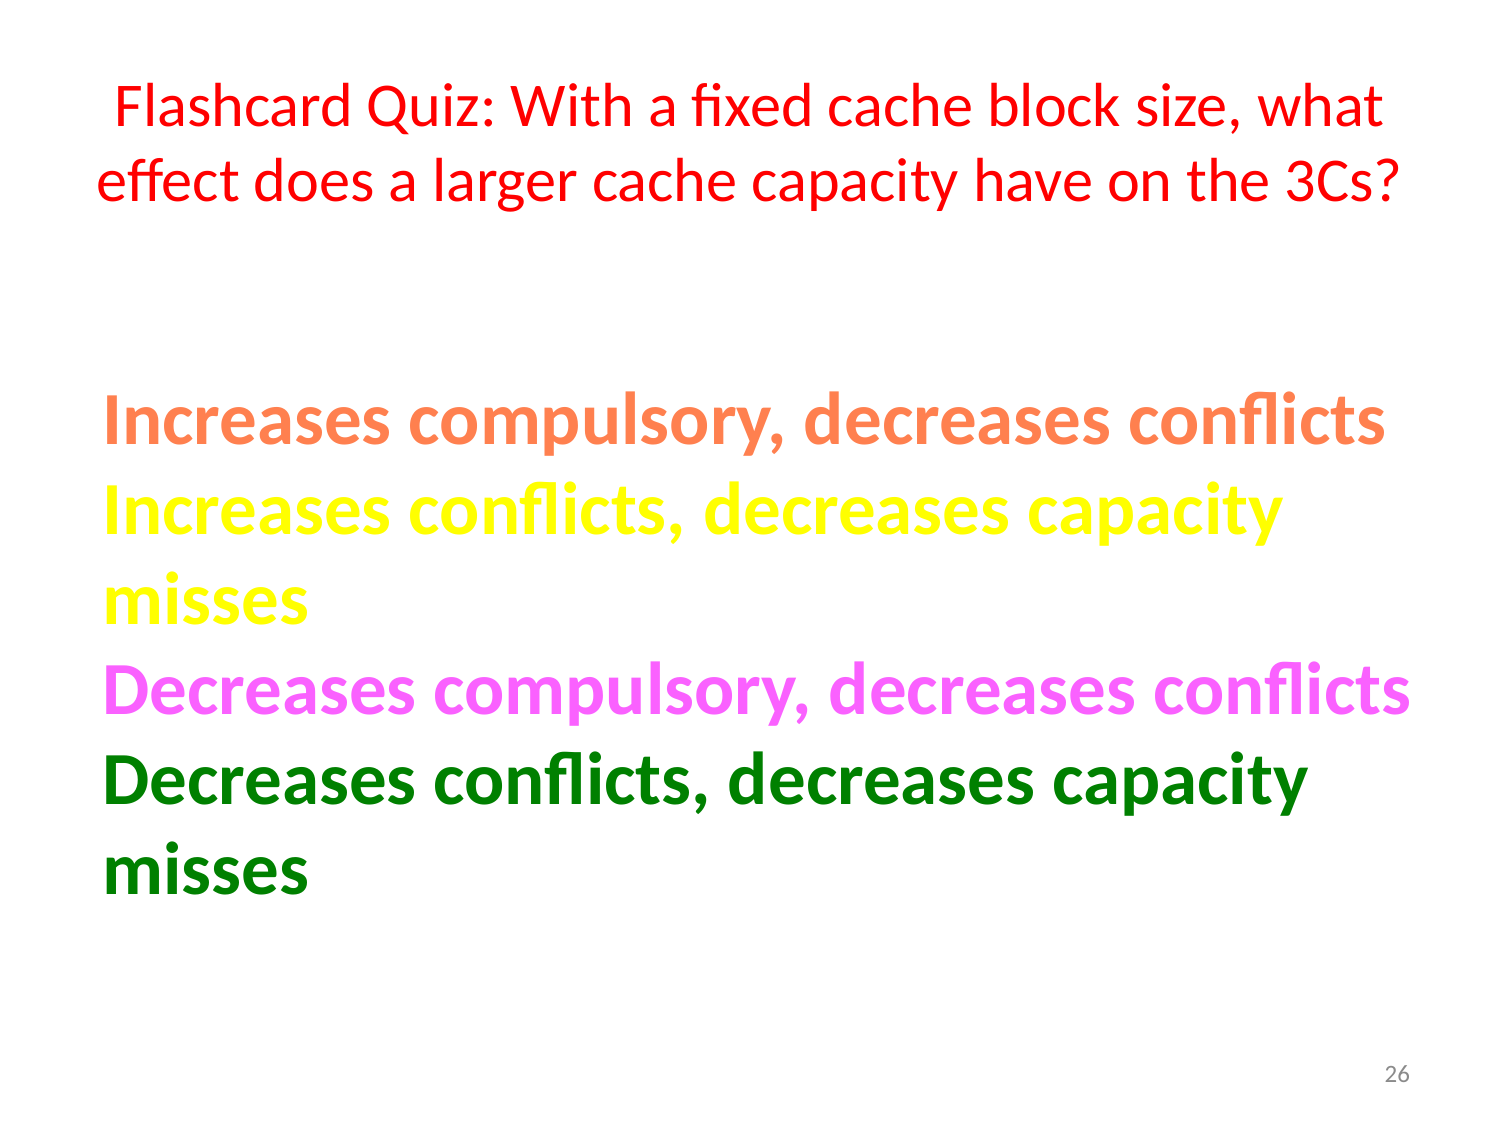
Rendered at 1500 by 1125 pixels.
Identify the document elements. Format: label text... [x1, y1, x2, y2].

text_box Increases compulsory, decreases conflicts Increases conflicts, decreases capacity misses Decreases compulsory, decreases conflicts Decreases conflicts, decreases capacity misses [87, 362, 1438, 918]
slide_number 26 [1074, 1042, 1425, 1103]
title Flashcard Quiz: With a fixed cache block size, what effect does a larger cache capacity have on the 3Cs? [75, 45, 1425, 233]
